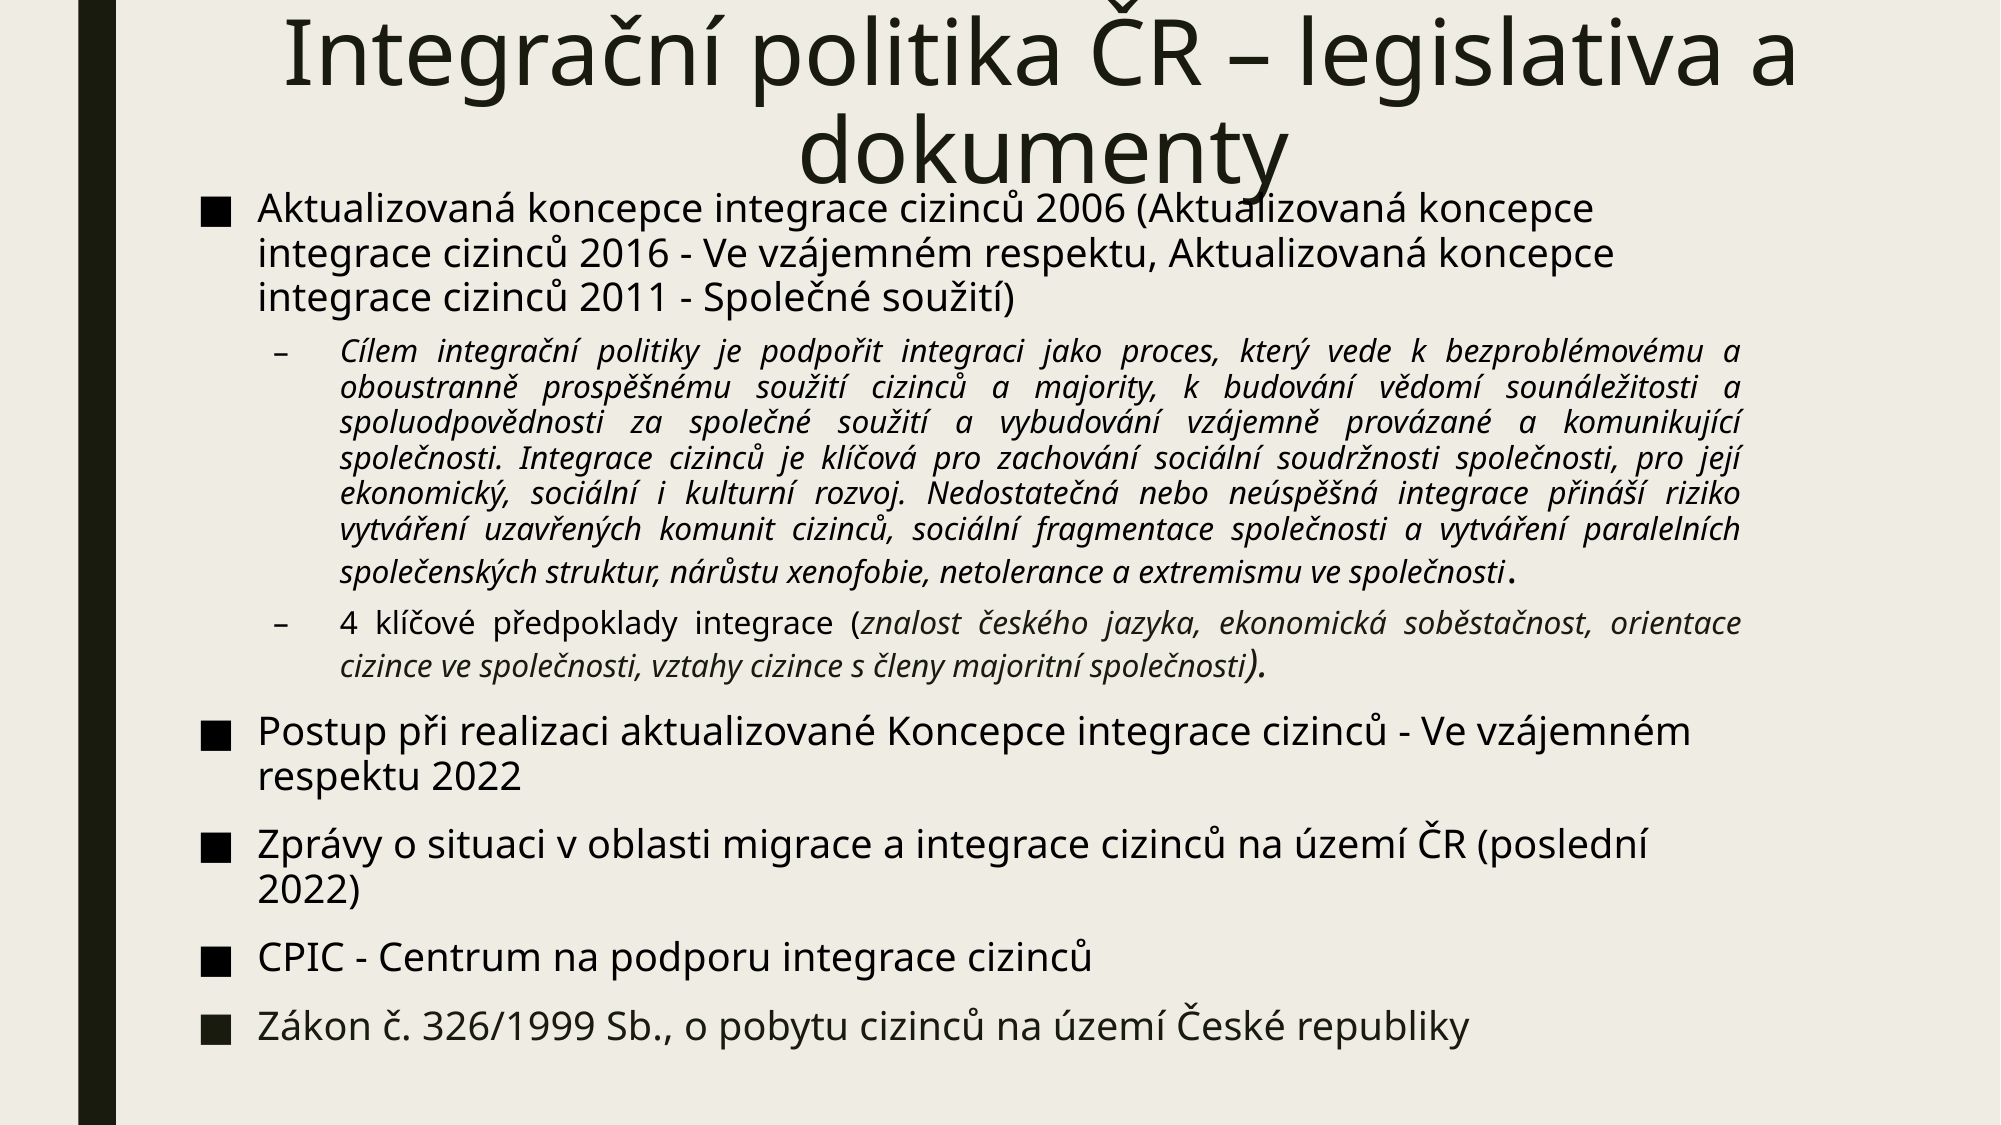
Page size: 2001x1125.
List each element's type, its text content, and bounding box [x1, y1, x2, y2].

list Aktualizovaná koncepce integrace cizinců 2006 (Aktualizovaná koncepce integrace cizinců 2016 - Ve vzájemném respektu, Aktualizovaná koncepce integrace cizinců 2011 - Společné soužití) Cílem integrační politiky je podpořit integraci jako proces, který vede k bezproblémovému a oboustranně prospěšnému soužití cizinců a majority, k budování vědomí sounáležitosti a spoluodpovědnosti za společné soužití a vybudování vzájemně provázané a komunikující společnosti. Integrace cizinců je klíčová pro zachování sociální soudržnosti společnosti, pro její ekonomický, sociální i kulturní rozvoj. Nedostatečná nebo neúspěšná integrace přináší riziko vytváření uzavřených komunit cizinců, sociální fragmentace společnosti a vytváření paralelních společenských struktur, nárůstu xenofobie, netolerance a extremismu ve společnosti. 4 klíčové předpoklady integrace (znalost českého jazyka, ekonomická soběstačnost, orientace cizince ve společnosti, vztahy cizince s členy majoritní společnosti). Postup při realizaci aktualizované Koncepce integrace cizinců - Ve vzájemném respektu 2022 Zprávy o situaci v oblasti migrace a integrace cizinců na území ČR (poslední 2022) CPIC - Centrum na podporu integrace cizinců Zákon č. 326/1999 Sb., o pobytu cizinců na území České republiky [182, 179, 1758, 1059]
title Integrační politika ČR – legislativa a dokumenty [75, 0, 2000, 244]
